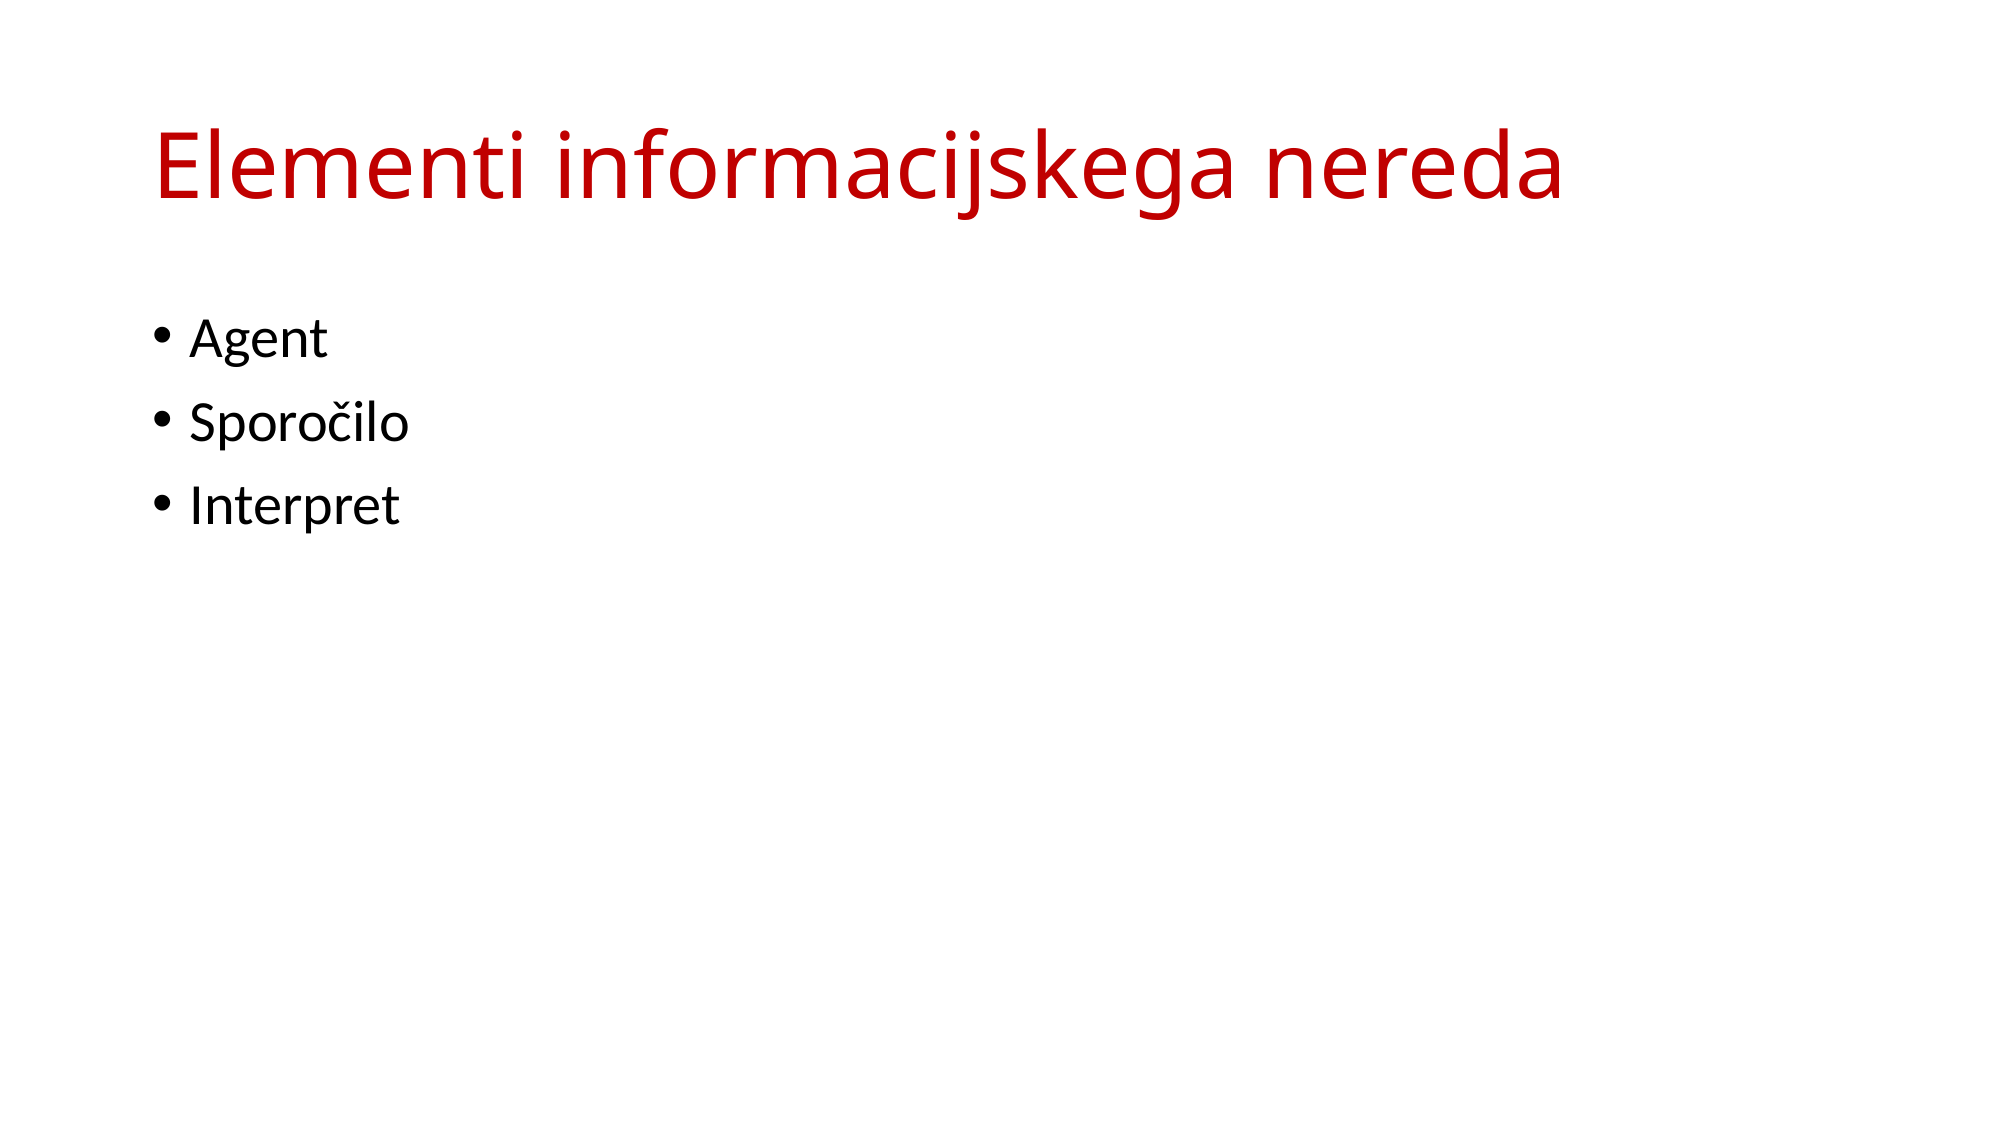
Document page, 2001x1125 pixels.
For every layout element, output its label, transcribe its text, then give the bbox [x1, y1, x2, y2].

title Elementi informacijskega nereda [137, 59, 1863, 278]
list Agent Sporočilo Interpret [137, 299, 1863, 1014]
